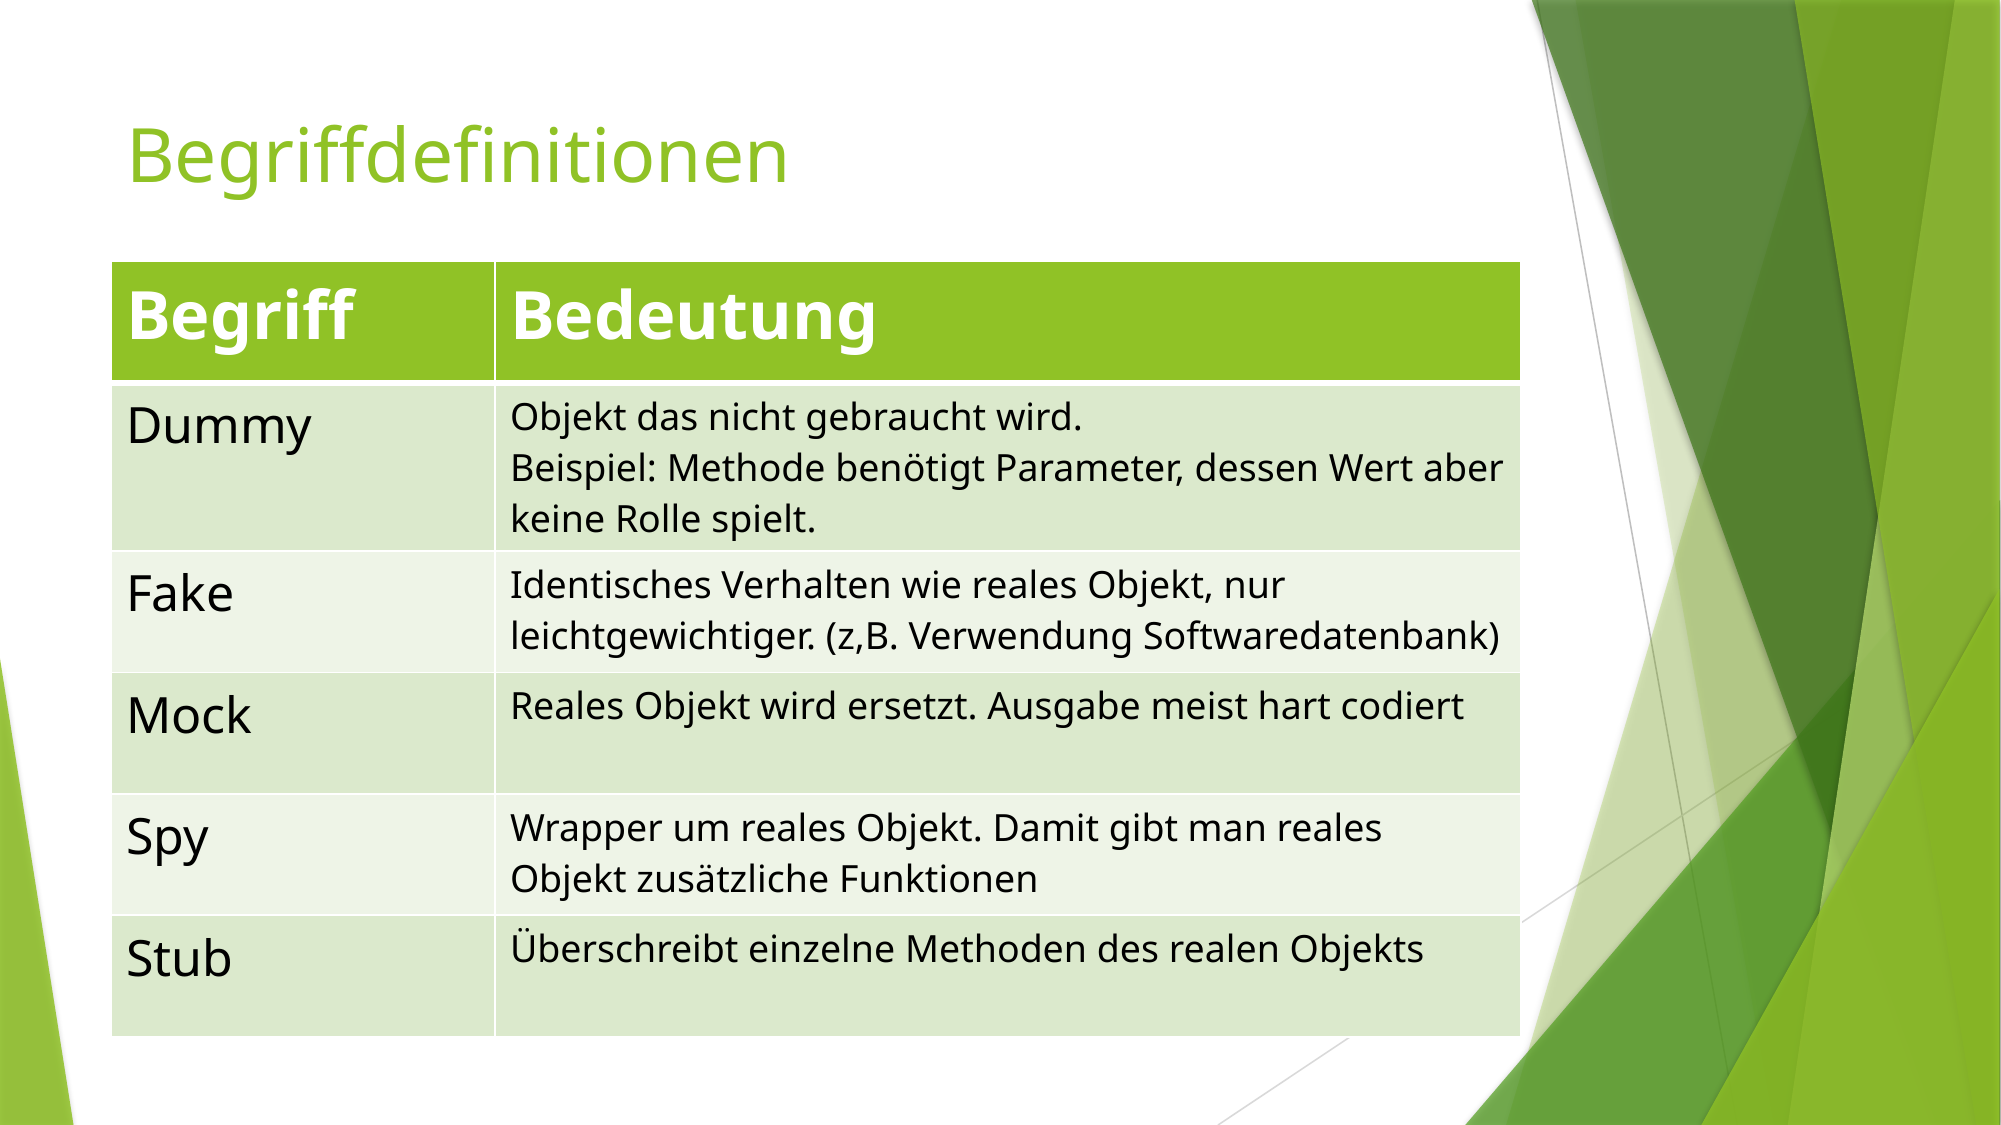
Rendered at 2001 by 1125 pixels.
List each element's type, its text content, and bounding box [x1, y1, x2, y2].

table_cell Spy [112, 795, 494, 914]
table_cell Fake [112, 552, 494, 672]
table_cell Stub [112, 916, 494, 1036]
table_cell Wrapper um reales Objekt. Damit gibt man reales Objekt zusätzliche Funktionen [496, 795, 1520, 914]
table_cell Objekt das nicht gebraucht wird. Beispiel: Methode benötigt Parameter, dessen Wert aber keine Rolle spielt. [496, 386, 1520, 550]
table_cell Reales Objekt wird ersetzt. Ausgabe meist hart codiert [496, 673, 1520, 793]
table_cell Identisches Verhalten wie reales Objekt, nur leichtgewichtiger. (z,B. Verwendung Softwaredatenbank) [496, 552, 1520, 672]
table_header Bedeutung [496, 262, 1520, 380]
table_cell Mock [112, 673, 494, 793]
title Begriffdefinitionen [111, 99, 1522, 260]
table_cell Dummy [112, 386, 494, 550]
table_header Begriff [112, 262, 494, 380]
table_cell Überschreibt einzelne Methoden des realen Objekts [496, 916, 1520, 1036]
